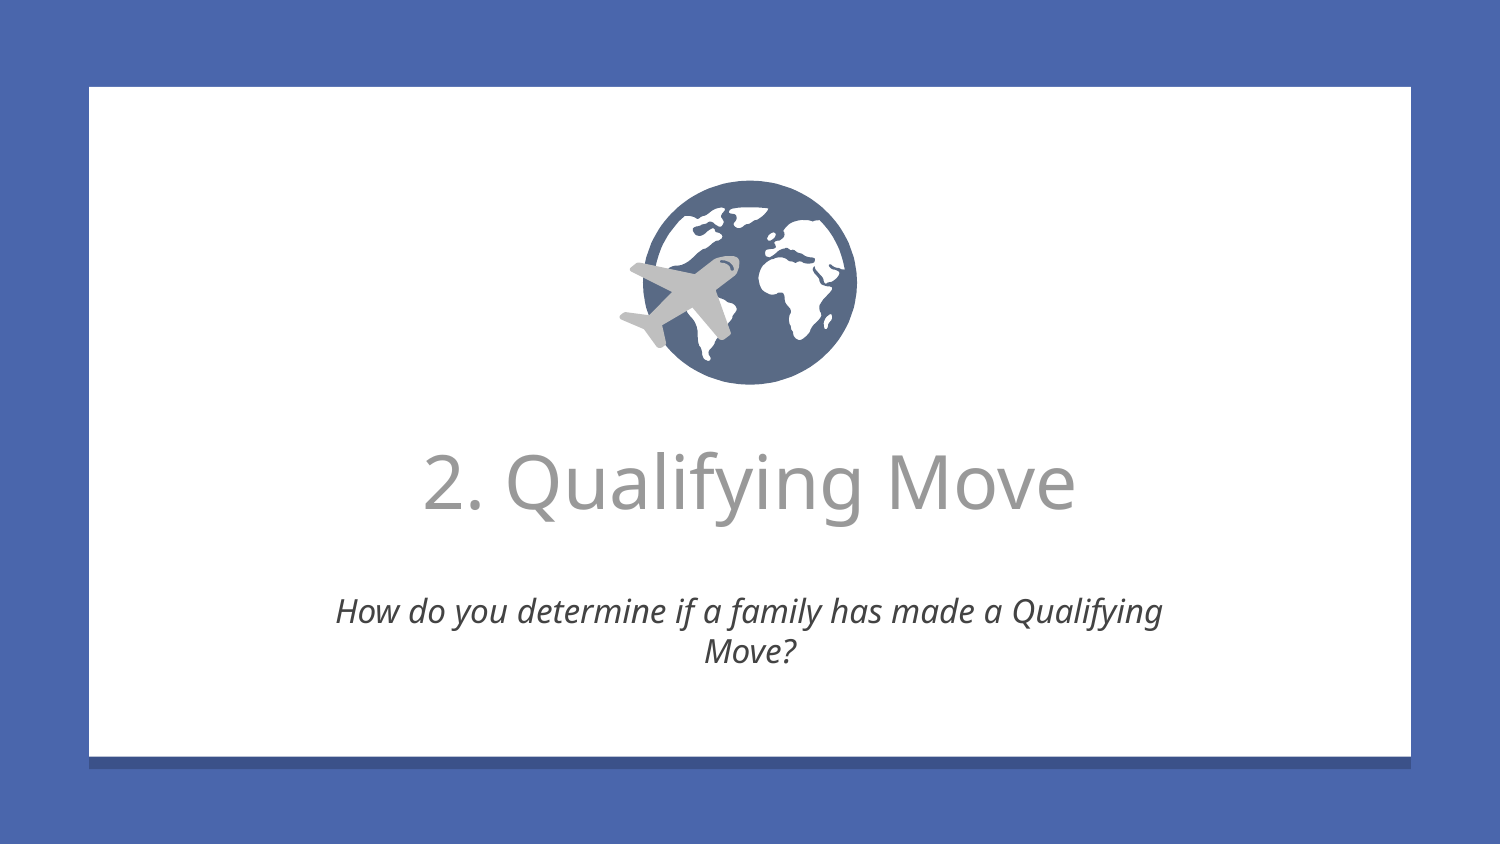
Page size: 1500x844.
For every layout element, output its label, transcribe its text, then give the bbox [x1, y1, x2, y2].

text_box How do you determine if a family has made a Qualifying Move? [291, 574, 1209, 704]
text_box [619, 256, 740, 348]
text_box 2. Qualifying Move [291, 384, 1209, 574]
text_box [645, 180, 858, 385]
text_box [642, 278, 671, 315]
